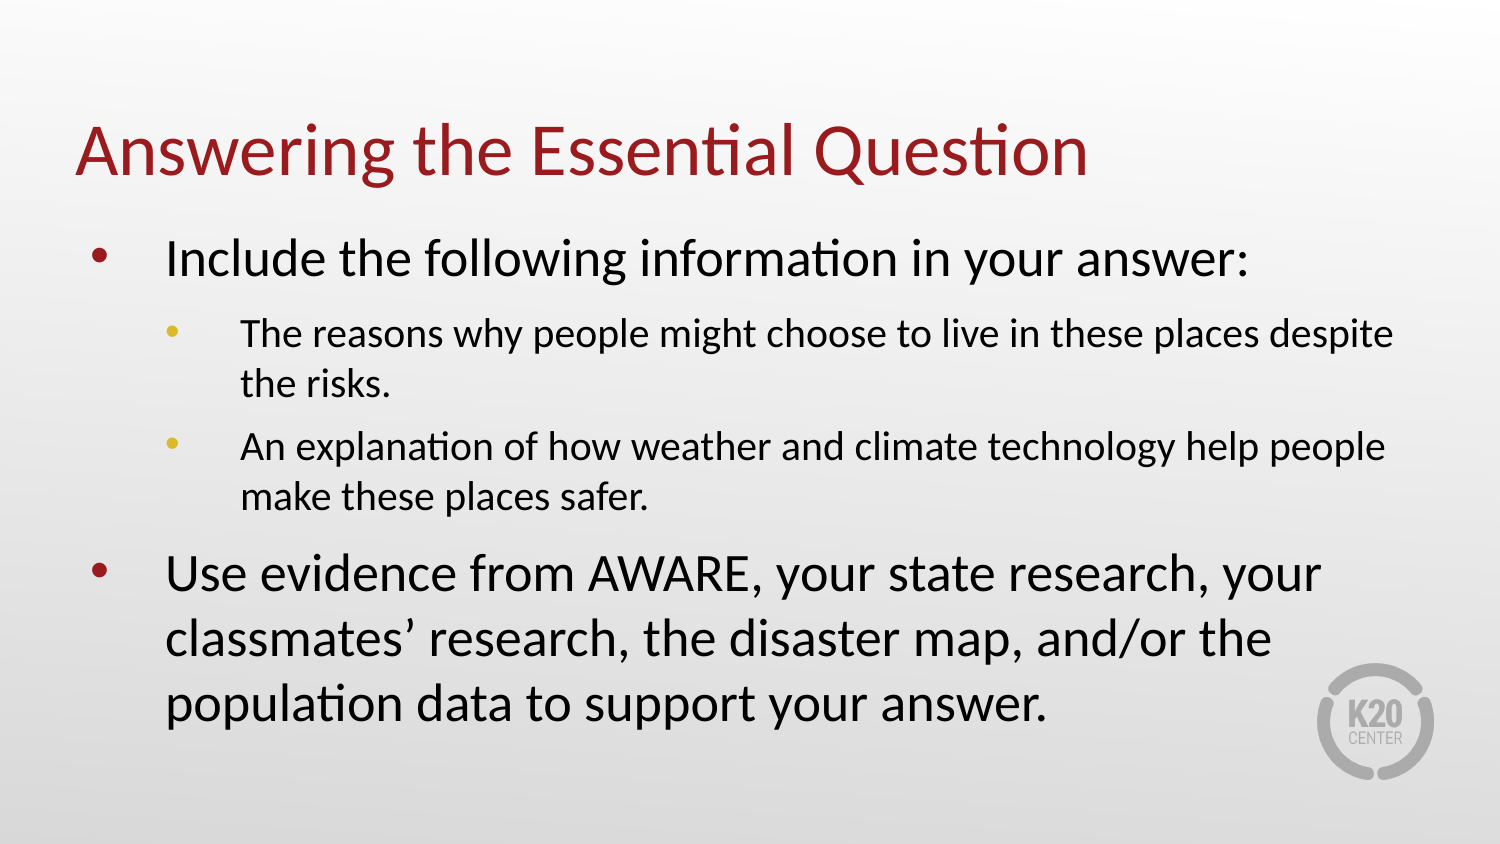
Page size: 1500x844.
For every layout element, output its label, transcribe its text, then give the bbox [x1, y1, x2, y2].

list Include the following information in your answer: The reasons why people might choose to live in these places despite the risks. An explanation of how weather and climate technology help people make these places safer. Use evidence from AWARE, your state research, your classmates’ research, the disaster map, and/or the population data to support your answer. [75, 214, 1425, 779]
title Answering the Essential Question [75, 50, 1425, 191]
picture [1300, 646, 1451, 797]
